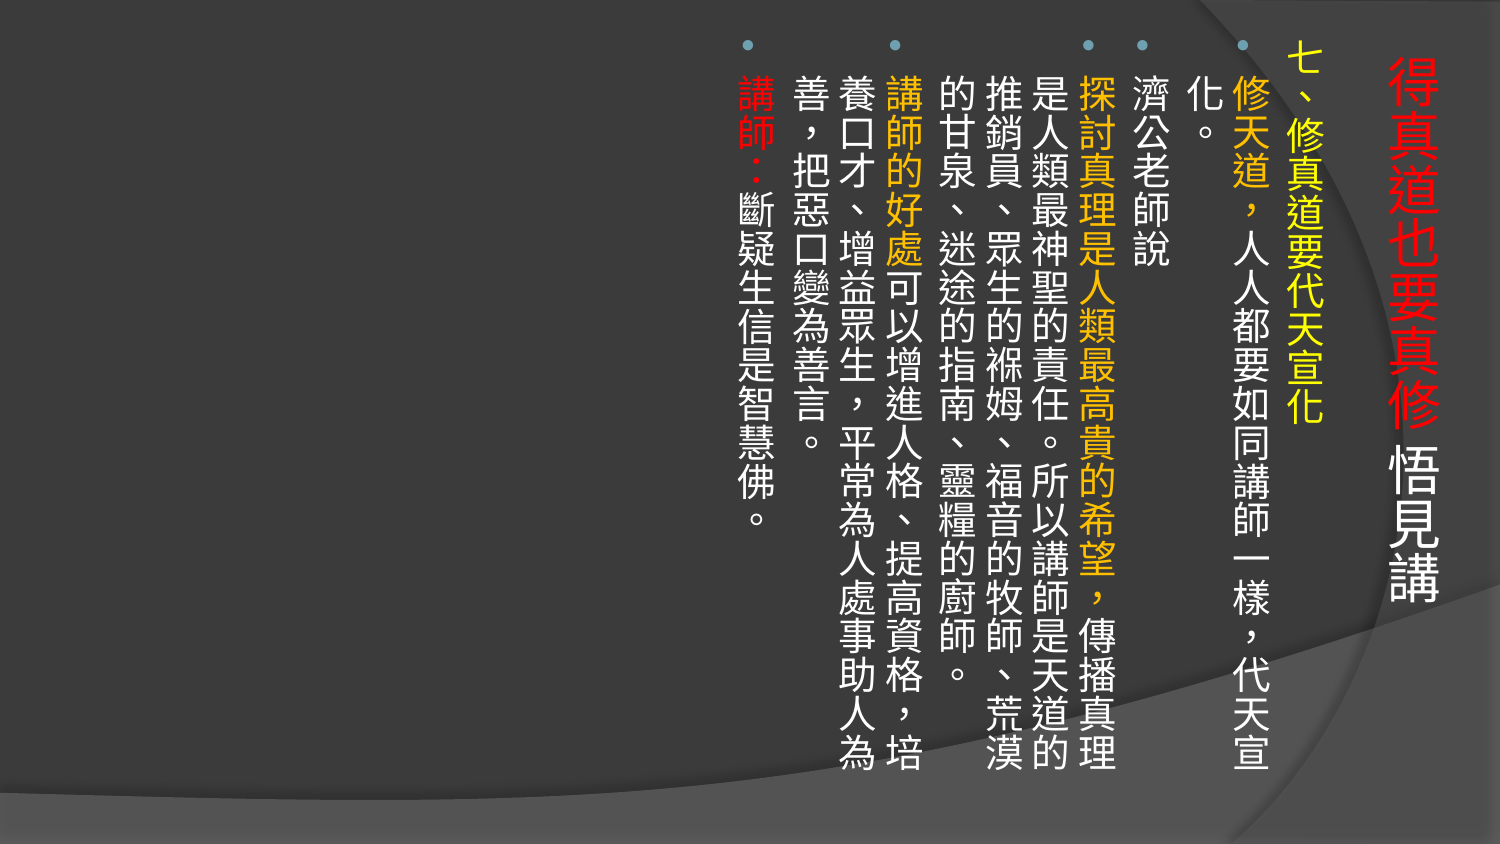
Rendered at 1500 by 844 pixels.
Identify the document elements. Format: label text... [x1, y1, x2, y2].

list 七、修真道要代天宣化 修天道，人人都要如同講師一樣，代天宣化。 濟公老師說 探討真理是人類最高貴的希望，傳播真理是人類最神聖的責任。所以講師是天道的推銷員、眾生的褓姆、福音的牧師、荒漠的甘泉、迷途的指南、靈糧的廚師。 講師的好處可以增進人格、提高資格，培養口才、增益眾生，平常為人處事助人為善，把惡口變為善言。 講師：斷疑生信是智慧佛。 [29, 20, 1353, 824]
title 得真道也要真修 悟見講 [1353, 43, 1473, 812]
